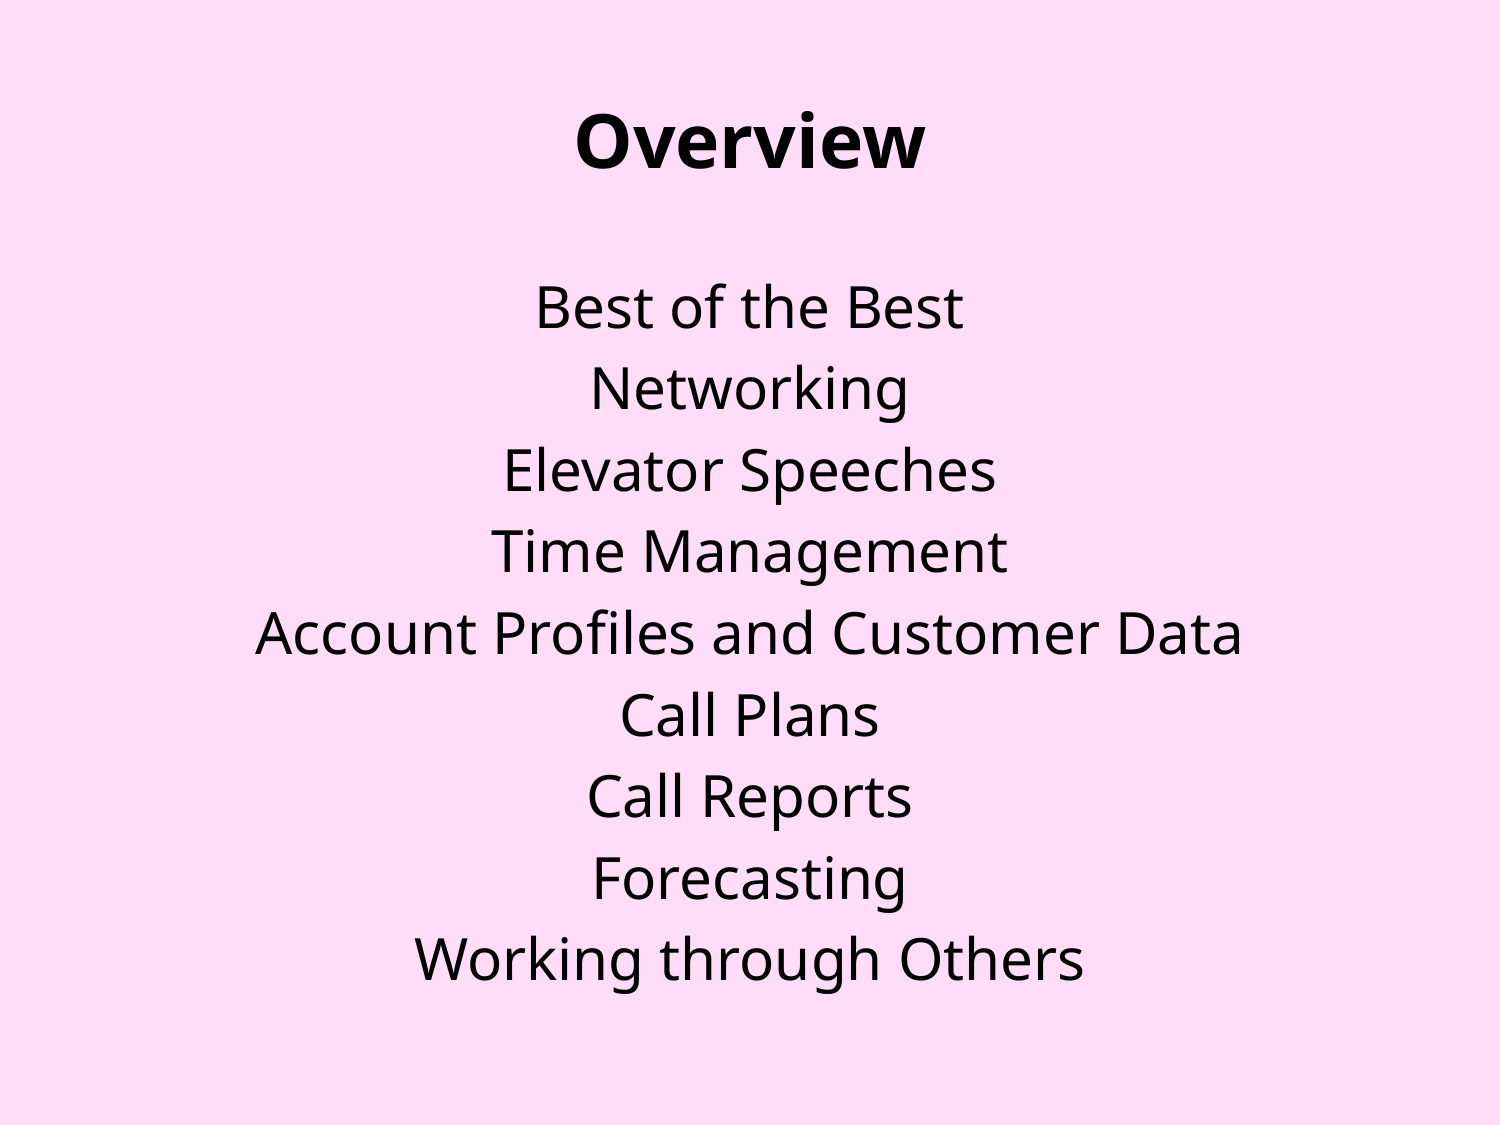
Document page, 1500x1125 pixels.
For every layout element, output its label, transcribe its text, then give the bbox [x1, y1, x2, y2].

title Overview [75, 45, 1425, 233]
list Best of the Best Networking Elevator Speeches Time Management Account Profiles and Customer Data Call Plans Call Reports Forecasting Working through Others [0, 262, 1500, 1005]
